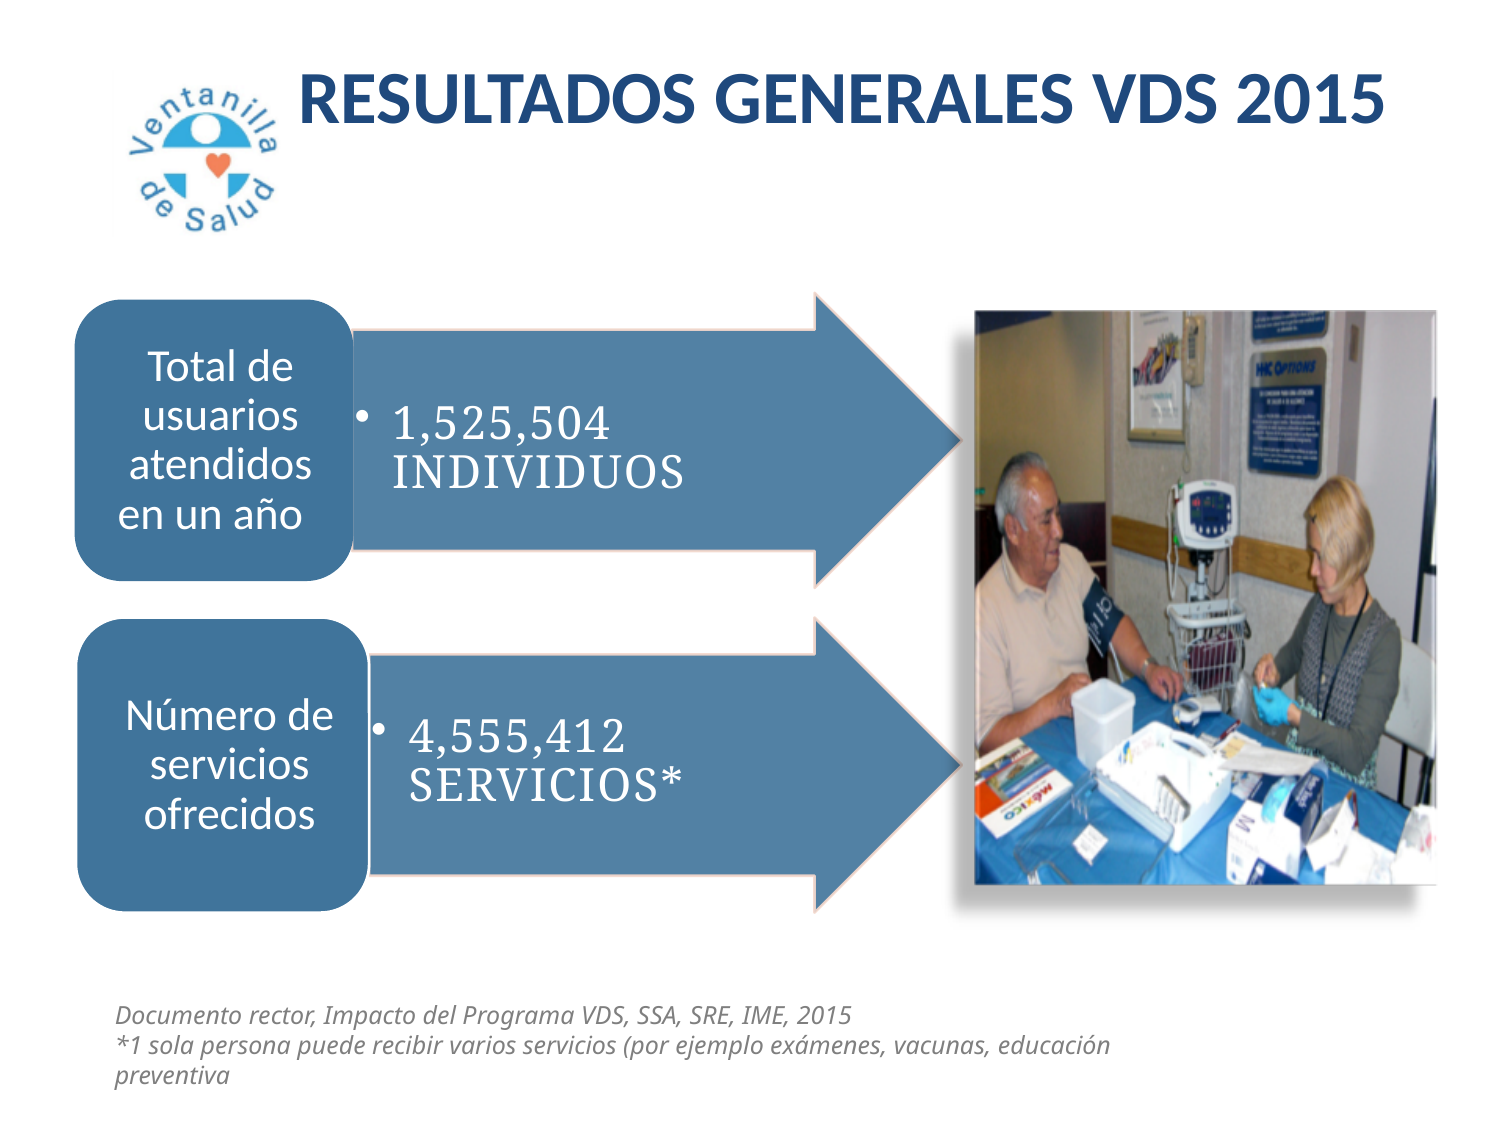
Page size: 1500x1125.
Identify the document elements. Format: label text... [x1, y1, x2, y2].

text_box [75, 292, 963, 914]
text_box Resultados Generales VDS 2015 [249, 37, 1438, 150]
text_box Documento rector, Impacto del Programa VDS, SSA, SRE, IME, 2015 *1 sola persona puede recibir varios servicios (por ejemplo exámenes, vacunas, educación preventiva [99, 992, 1188, 1097]
picture [936, 308, 1438, 937]
picture [111, 70, 293, 238]
